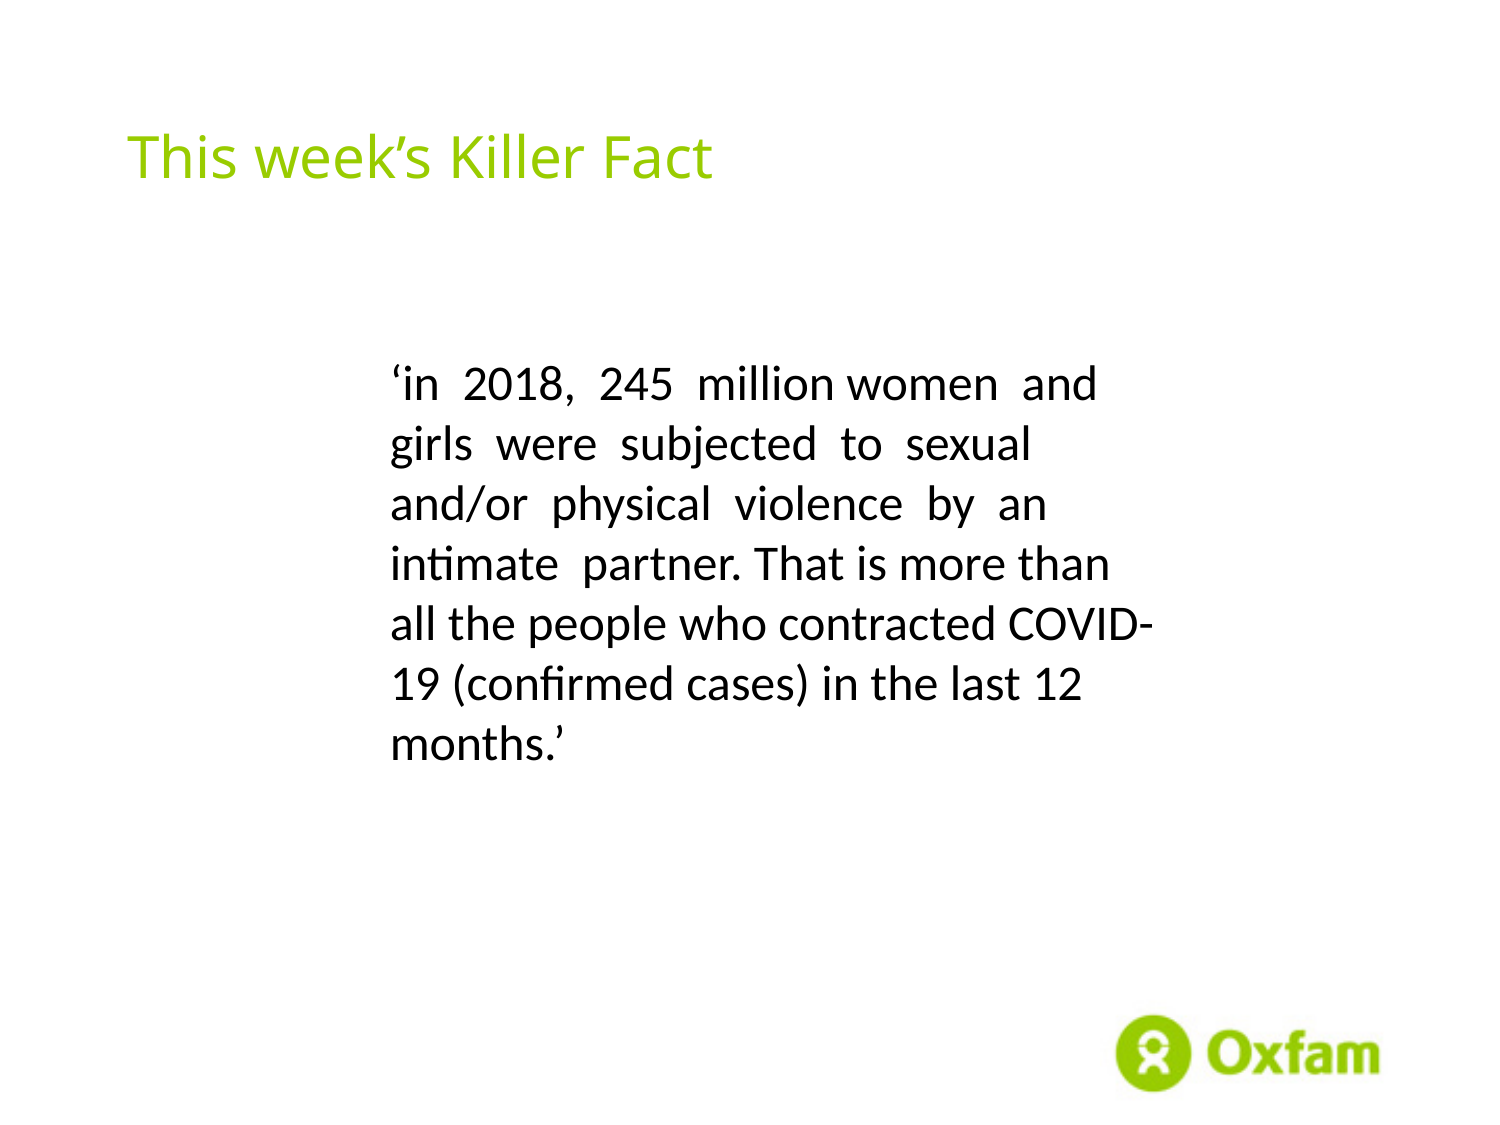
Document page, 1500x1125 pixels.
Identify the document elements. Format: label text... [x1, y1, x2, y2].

picture [1100, 999, 1396, 1109]
text_box ‘in 2018, 245 million women and girls were subjected to sexual and/or physical violence by an intimate partner. That is more than all the people who contracted COVID-19 (confirmed cases) in the last 12 months.’ [375, 342, 1176, 778]
title This week’s Killer Fact [112, 61, 1388, 250]
